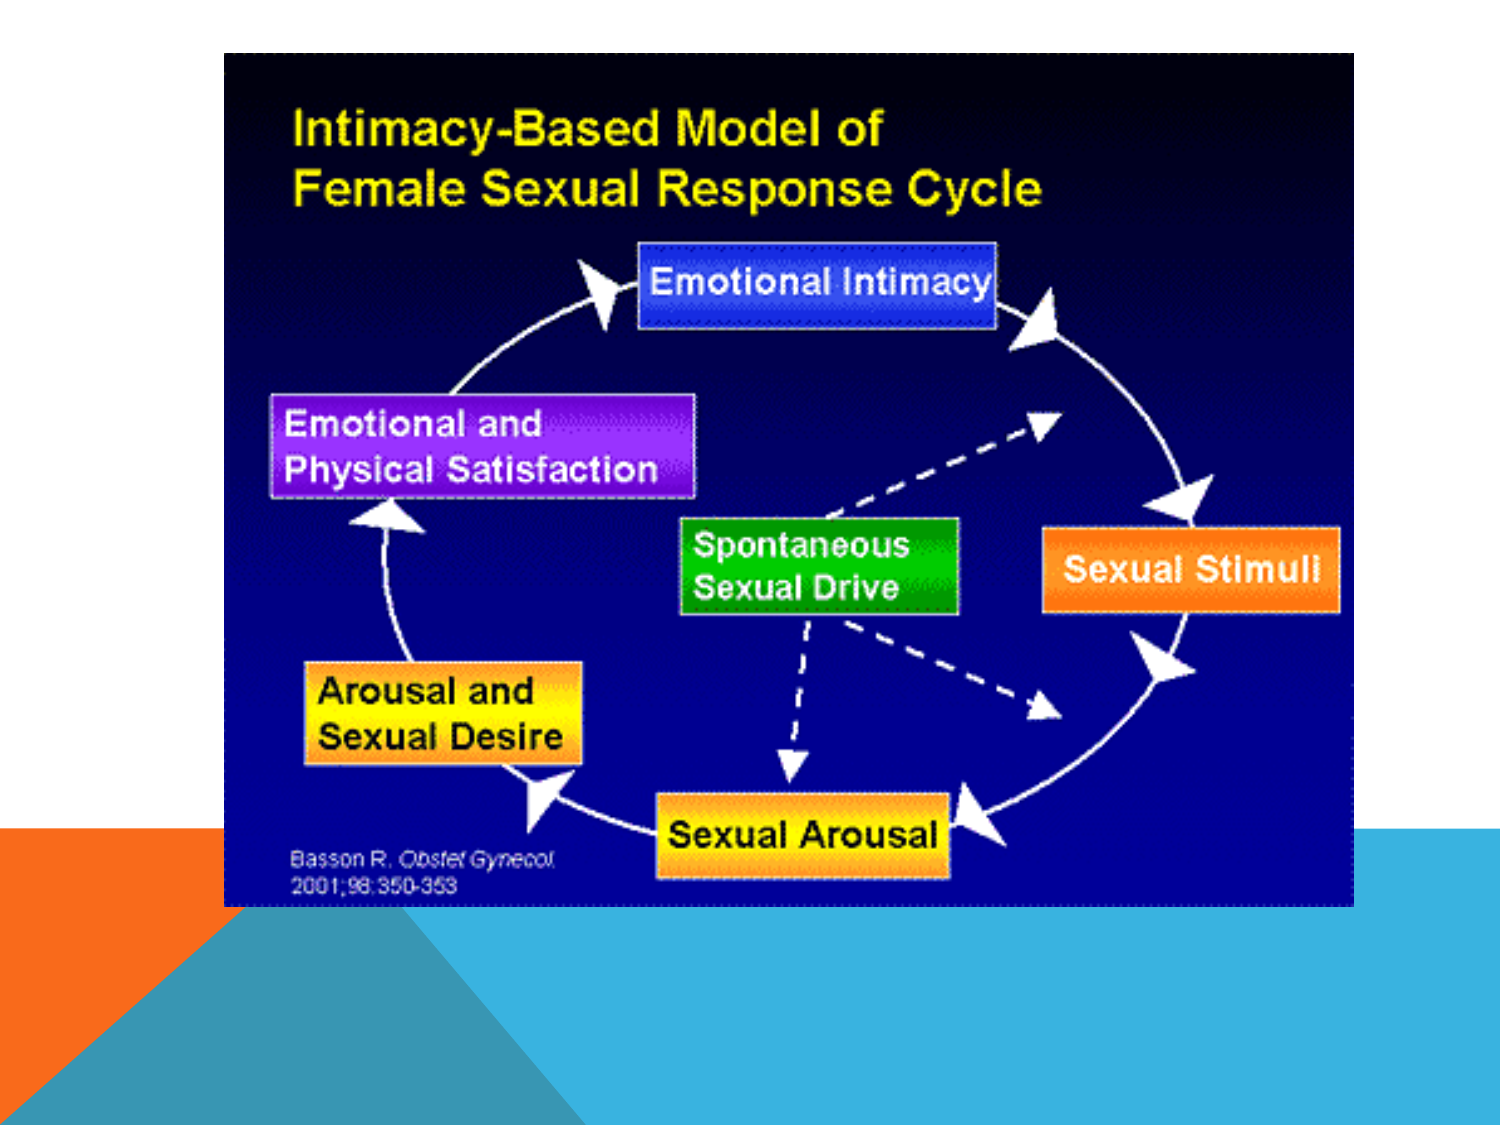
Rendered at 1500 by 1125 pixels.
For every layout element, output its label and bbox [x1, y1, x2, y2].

picture [224, 53, 1355, 908]
